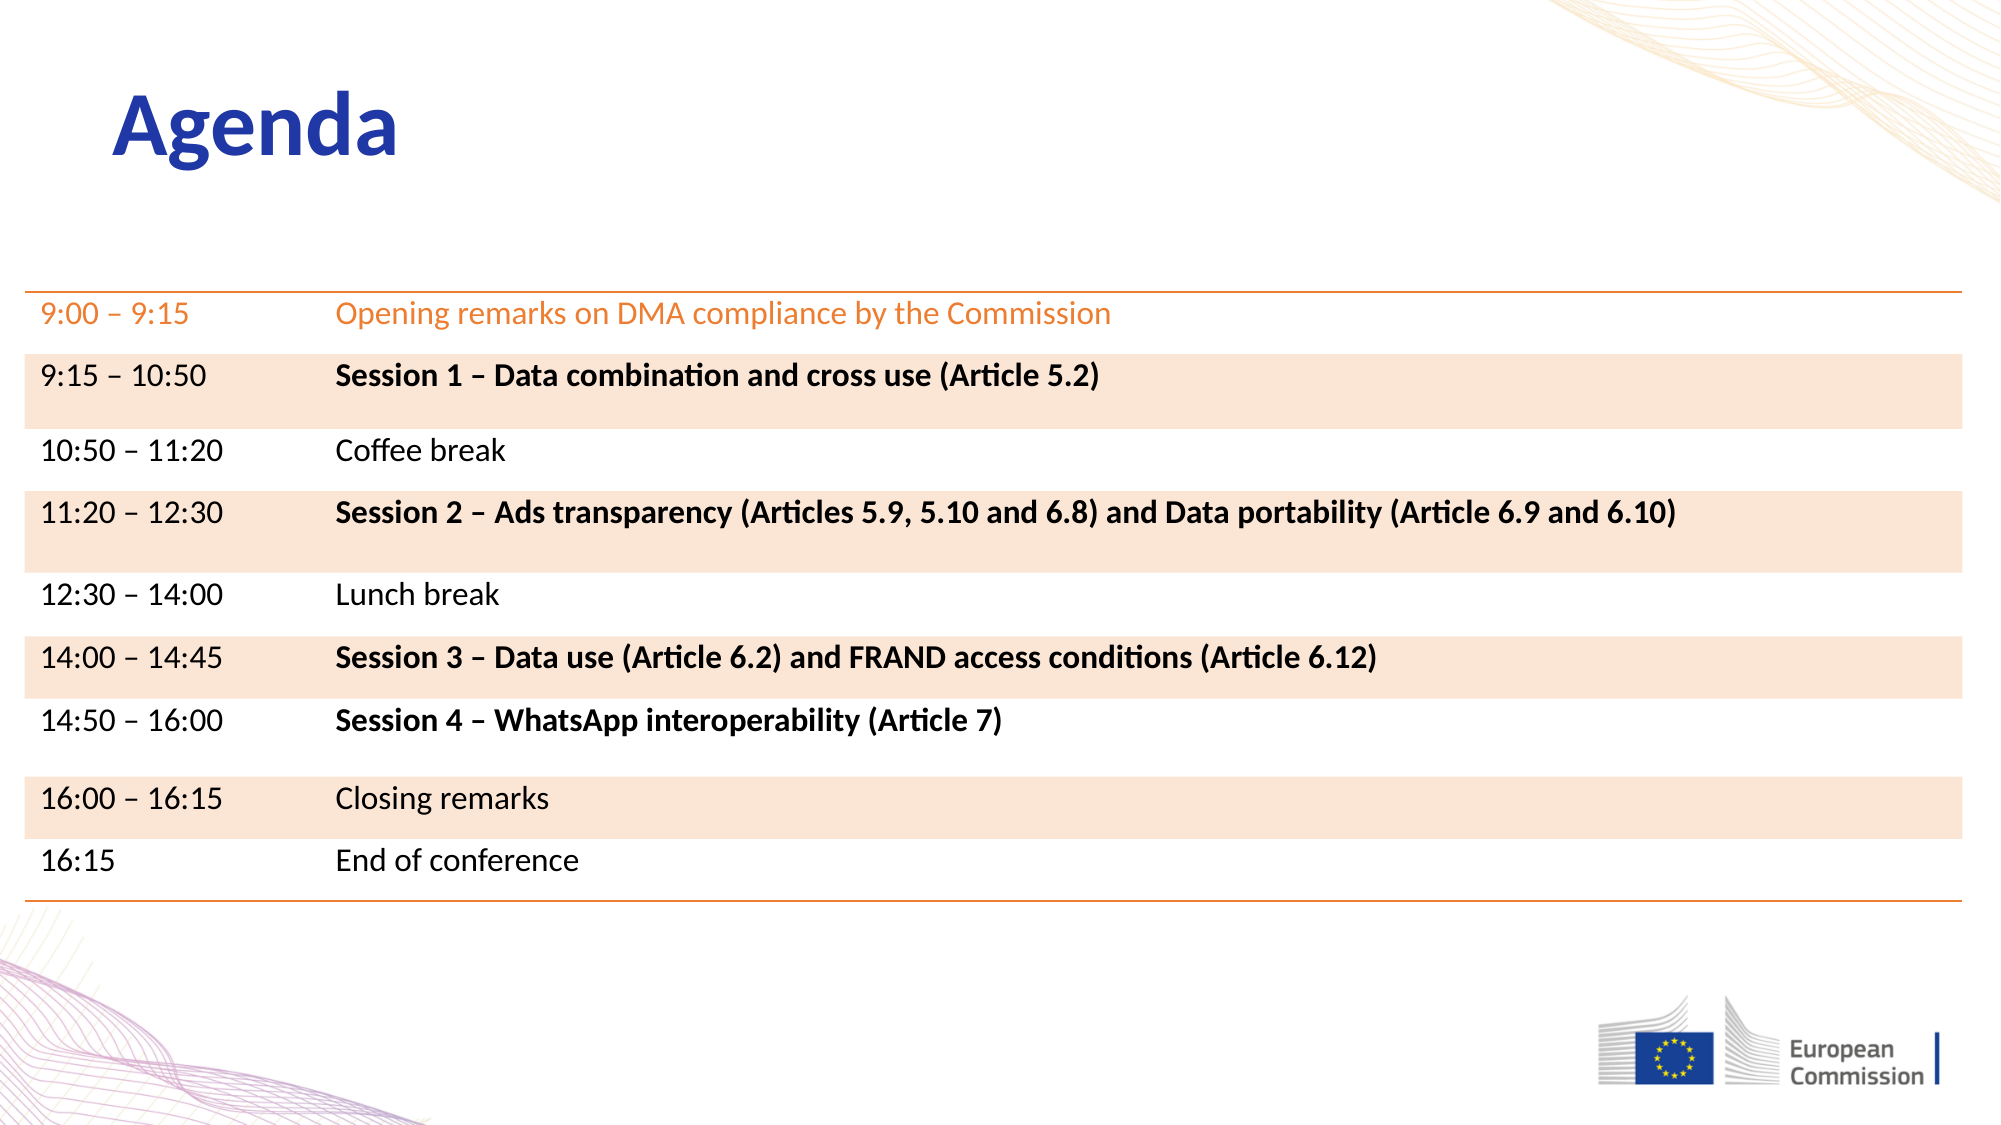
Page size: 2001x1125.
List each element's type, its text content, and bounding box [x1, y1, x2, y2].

table_cell Lunch break [321, 573, 1962, 636]
table_header 9:00 – 9:15 [25, 293, 321, 354]
table_cell 12:30 – 14:00 [25, 573, 321, 636]
table_cell 11:20 – 12:30 [25, 491, 321, 573]
table_header Opening remarks on DMA compliance by the Commission [321, 293, 1962, 354]
table_cell Session 1 – Data combination and cross use (Article 5.2) [321, 354, 1962, 429]
table_cell Session 2 – Ads transparency (Articles 5.9, 5.10 and 6.8) and Data portability (Article 6.9 and 6.10) [321, 491, 1962, 573]
title Regulatory landscape - Platforms [76, 53, 1802, 271]
table_cell 16:15 [25, 839, 321, 900]
table_cell Coffee break [321, 429, 1962, 491]
table_cell Session 3 – Data use (Article 6.2) and FRAND access conditions (Article 6.12) [321, 636, 1962, 699]
table_cell 16:00 – 16:15 [25, 777, 321, 839]
text_box Agenda [97, 17, 1823, 235]
table_cell Session 4 – WhatsApp interoperability (Article 7) [321, 699, 1962, 777]
table_cell 9:15 – 10:50 [25, 354, 321, 429]
table_cell End of conference [321, 839, 1962, 900]
table_cell 14:50 – 16:00 [25, 699, 321, 777]
table_cell Closing remarks [321, 777, 1962, 839]
picture [0, 0, 2001, 1125]
table_cell 14:00 – 14:45 [25, 636, 321, 699]
table_cell 10:50 – 11:20 [25, 429, 321, 491]
